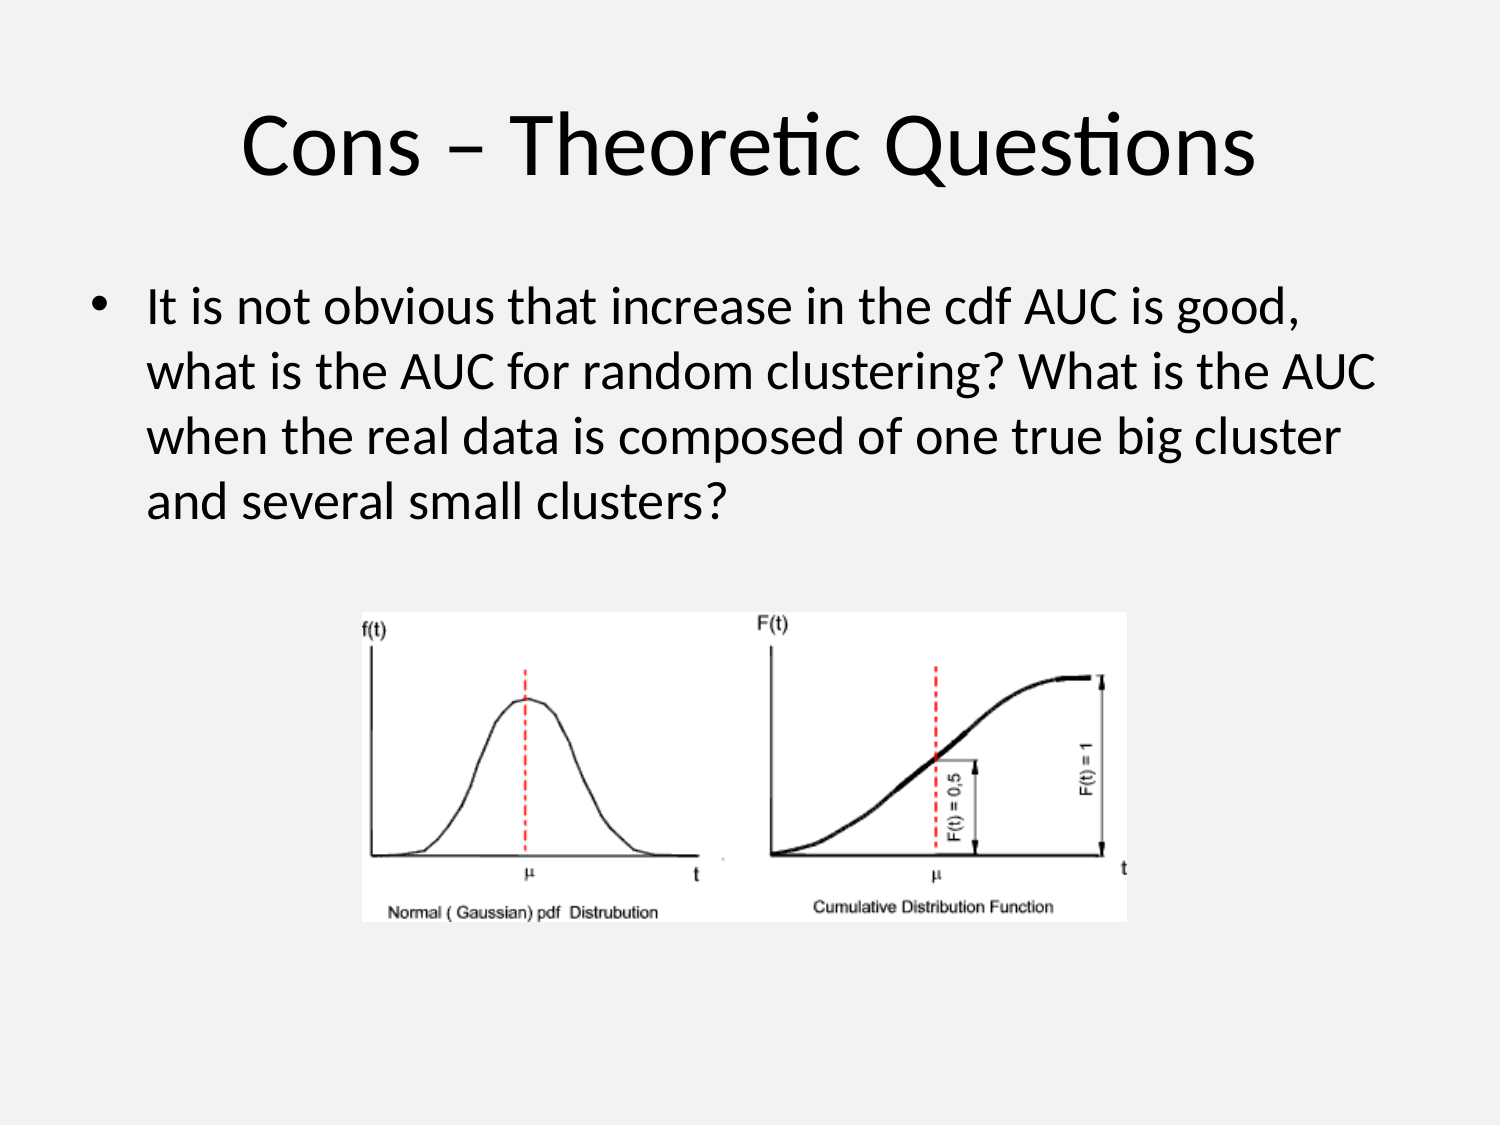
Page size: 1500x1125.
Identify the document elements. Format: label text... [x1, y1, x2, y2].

list It is not obvious that increase in the cdf AUC is good, what is the AUC for random clustering? What is the AUC when the real data is composed of one true big cluster and several small clusters? [75, 262, 1425, 1005]
title Cons – Theoretic Questions [75, 45, 1425, 233]
picture [362, 612, 1127, 923]
